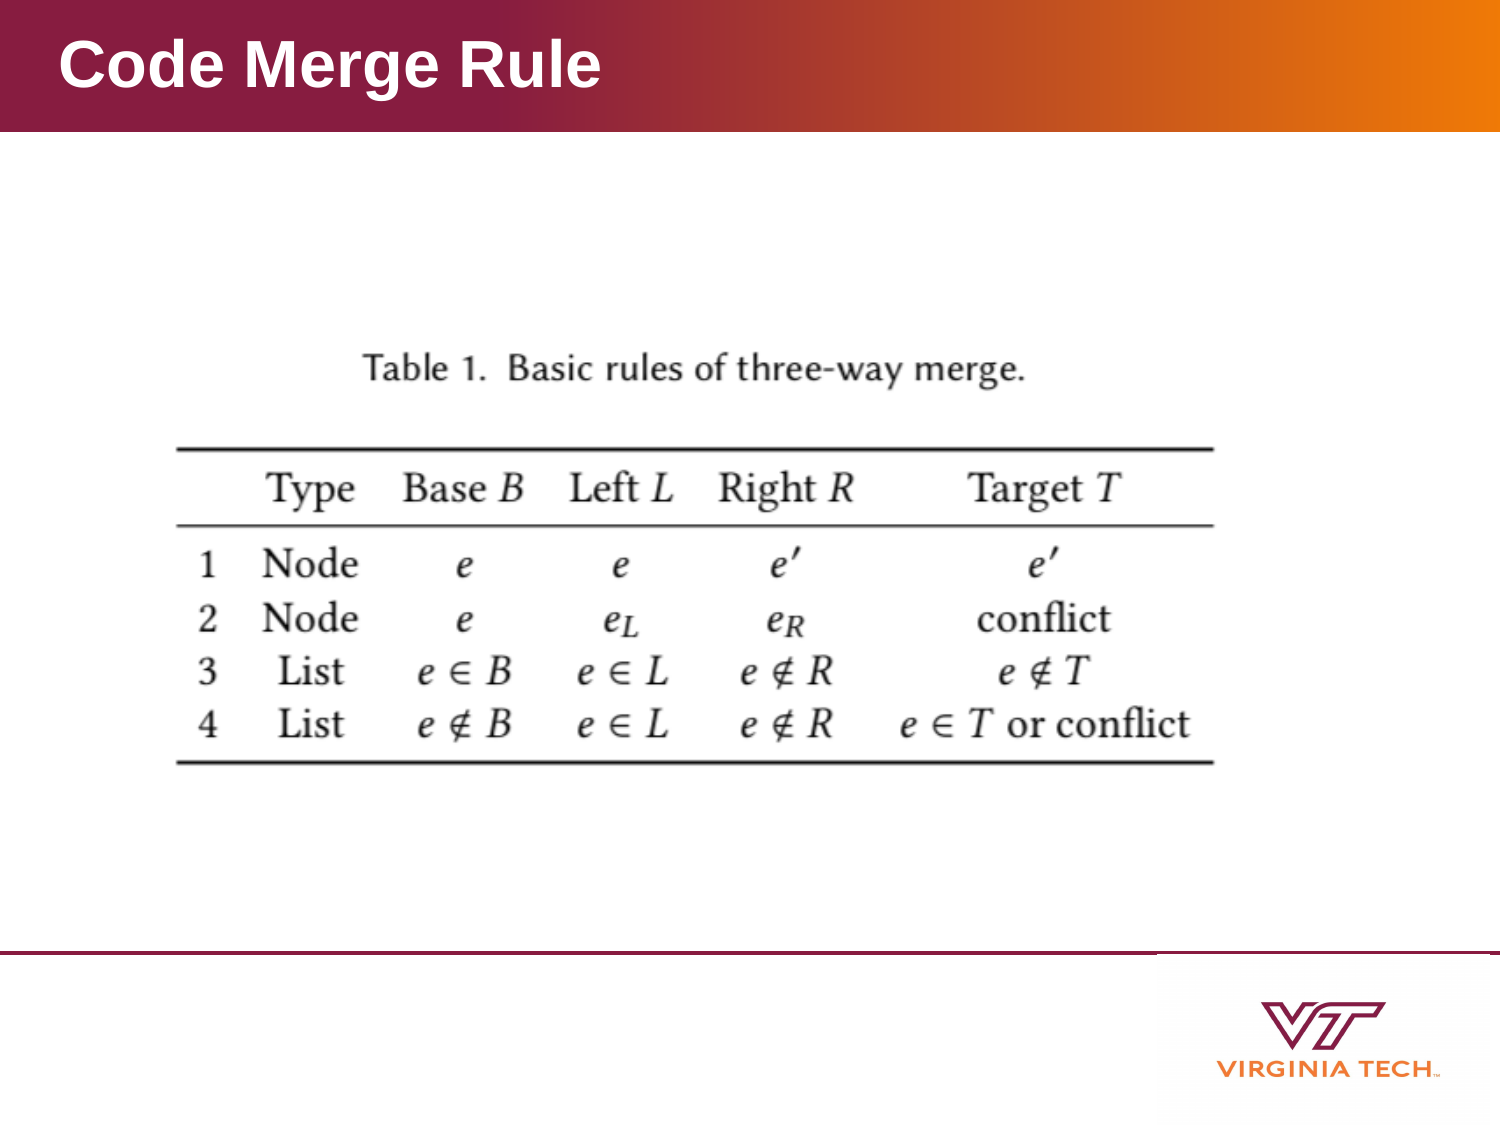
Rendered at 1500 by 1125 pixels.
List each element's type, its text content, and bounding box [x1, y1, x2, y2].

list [71, 327, 1429, 829]
title Code Merge Rule [43, 0, 1500, 132]
picture [1157, 954, 1490, 1125]
